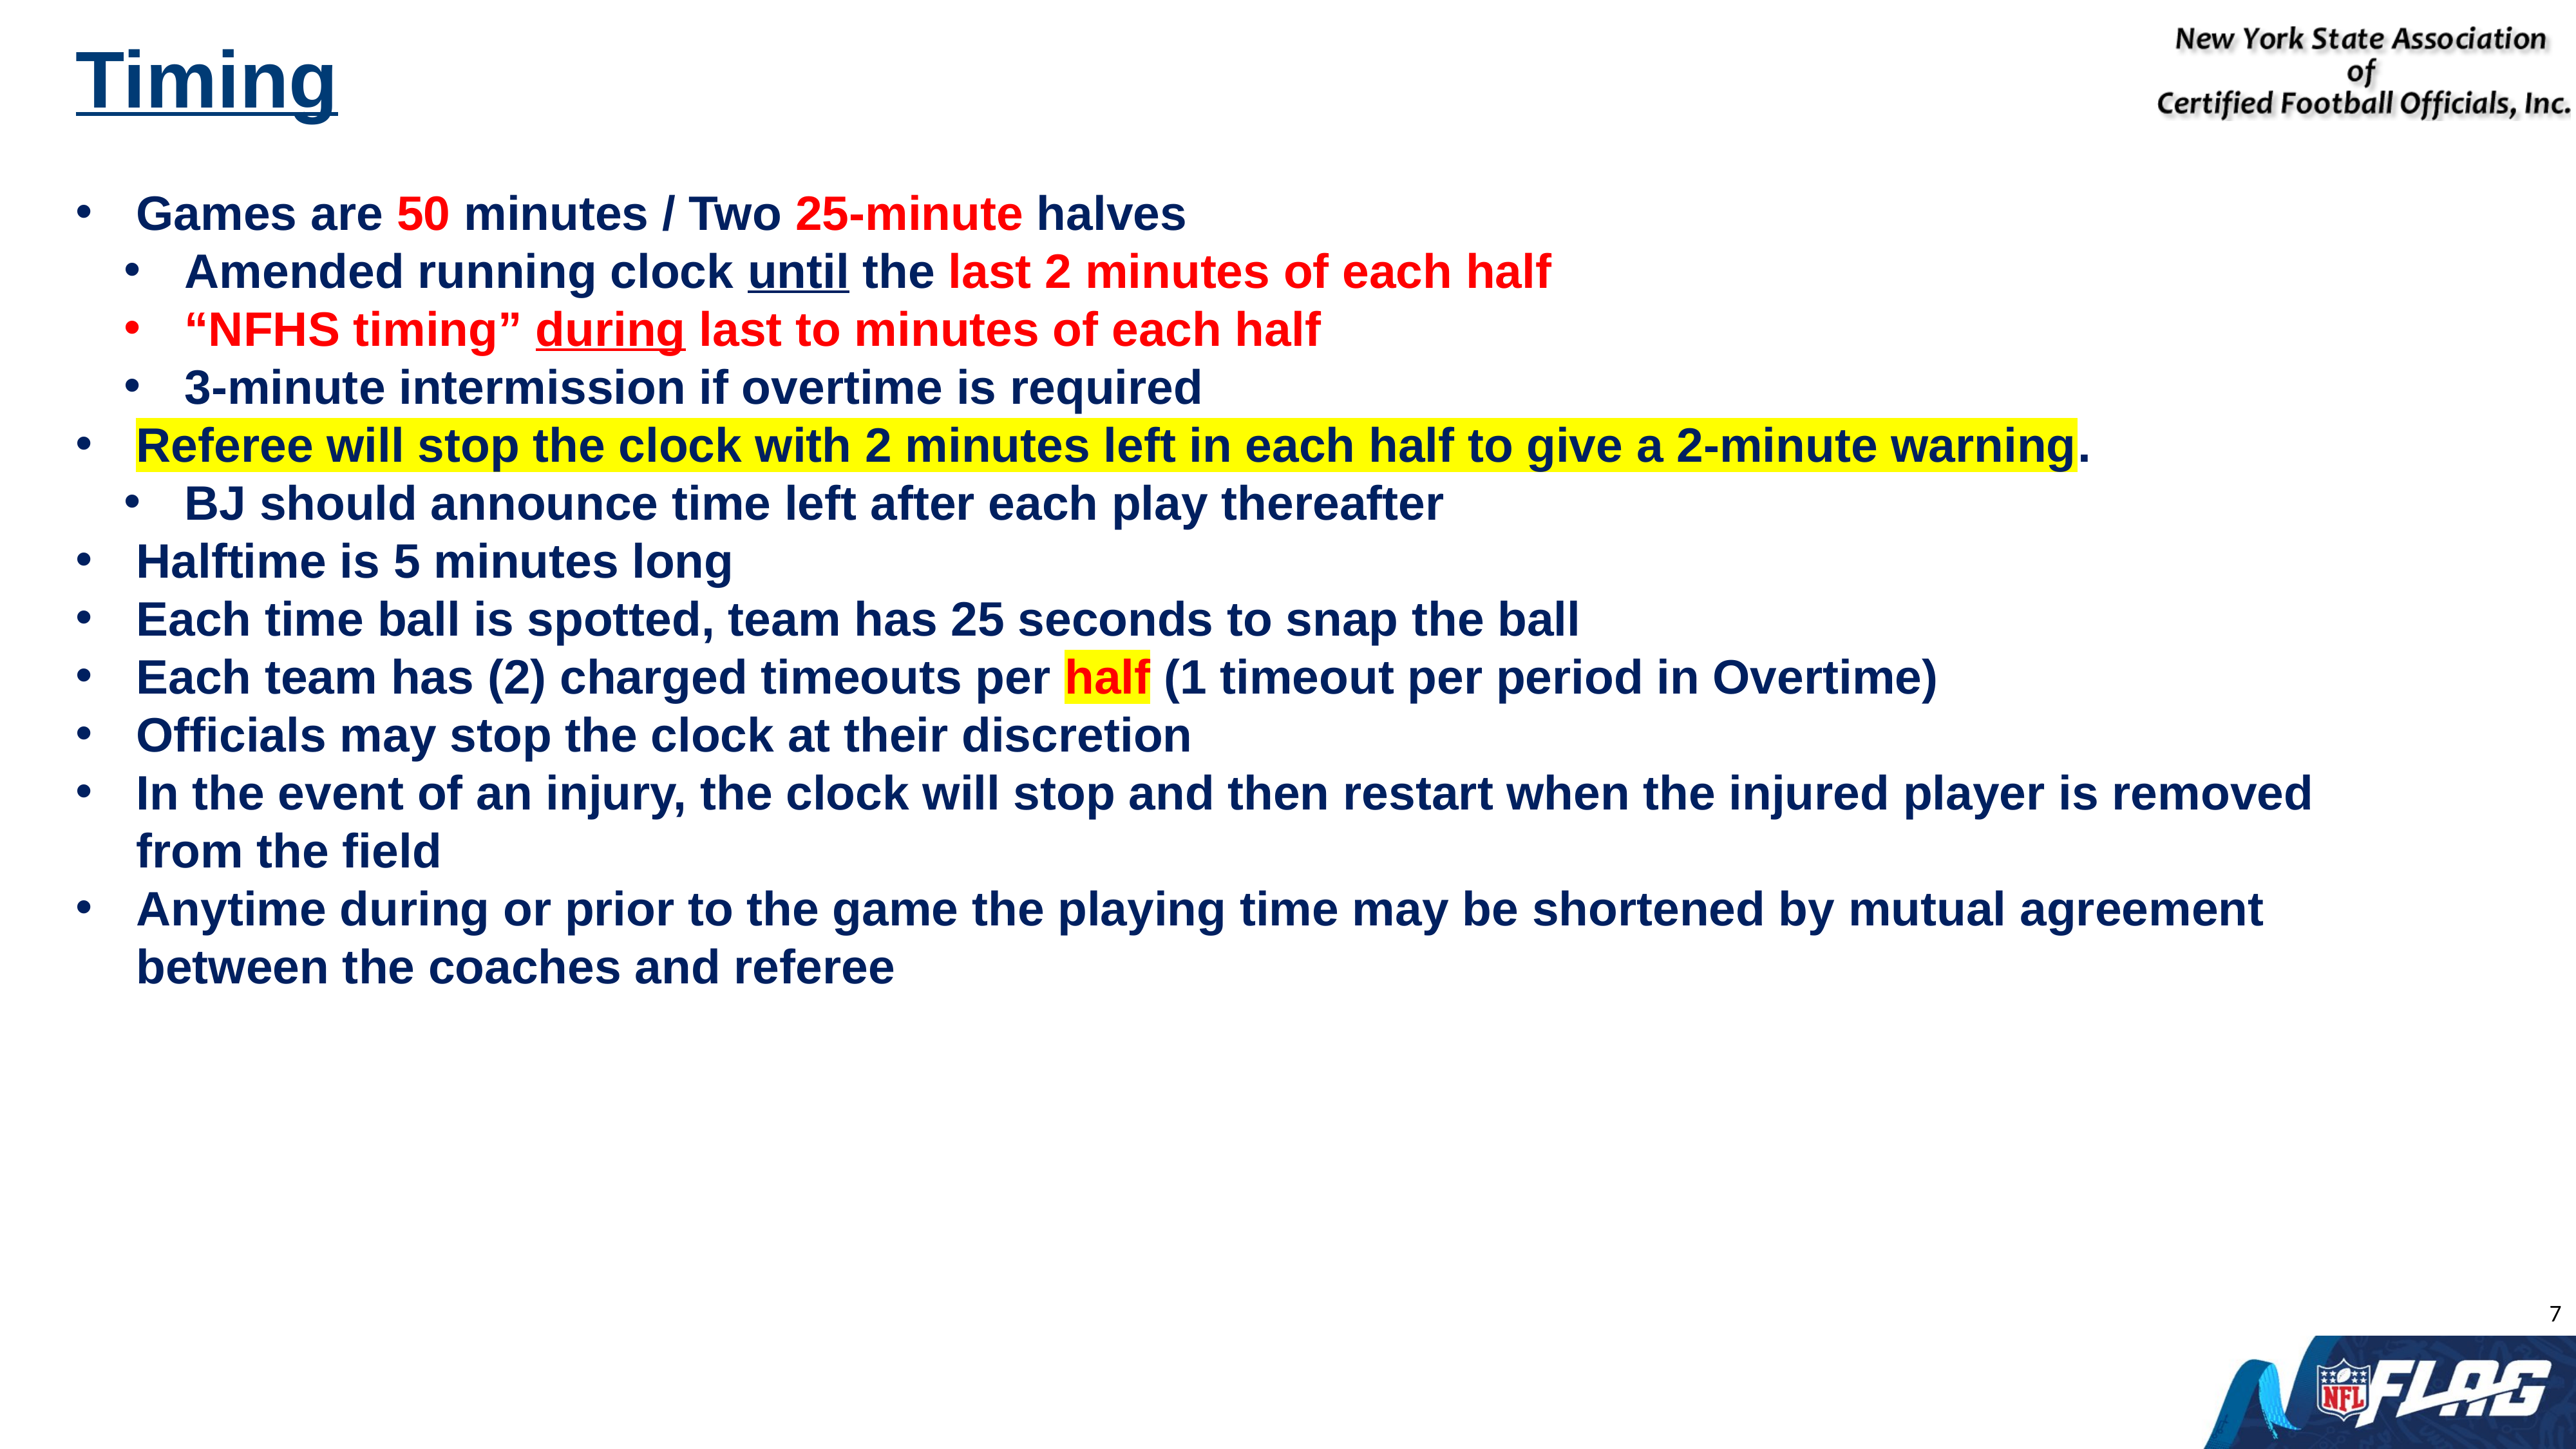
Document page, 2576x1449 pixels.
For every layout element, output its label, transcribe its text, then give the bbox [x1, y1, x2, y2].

picture [2201, 1335, 2576, 1449]
text_box 7 [2499, 1292, 2576, 1332]
picture [2157, 26, 2571, 121]
